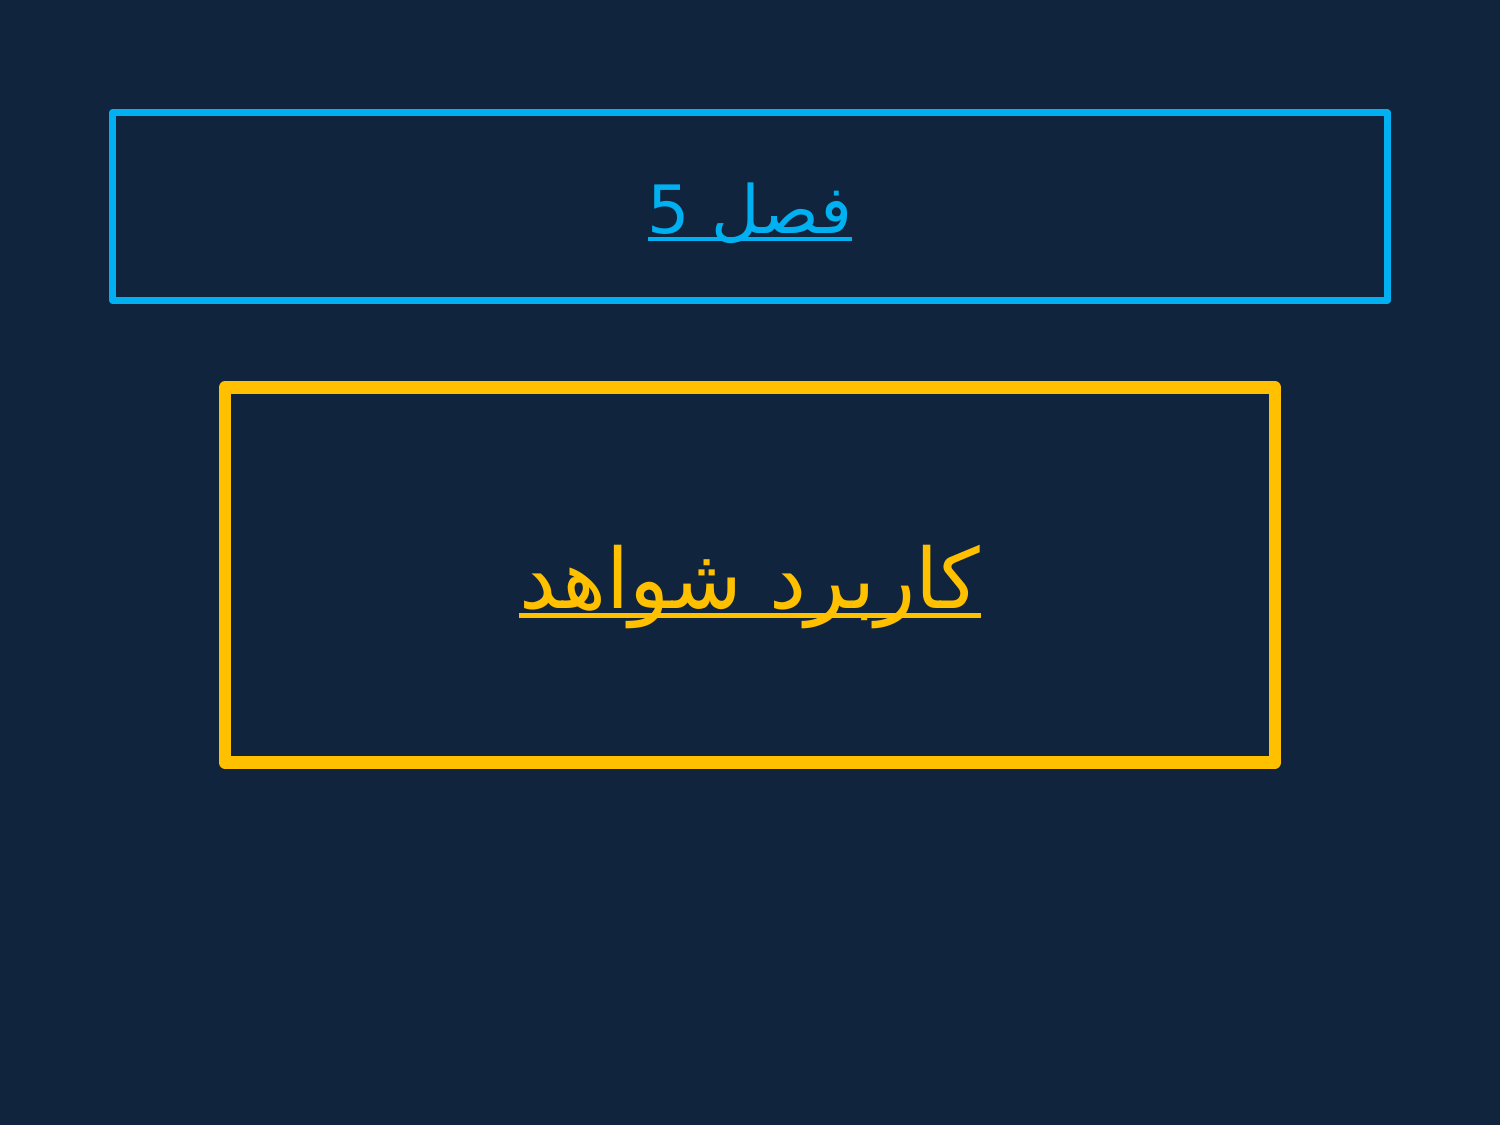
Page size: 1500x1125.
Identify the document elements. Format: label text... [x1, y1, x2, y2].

subtitle کاربرد شواهد [225, 387, 1275, 763]
title فصل 5 [112, 112, 1388, 301]
